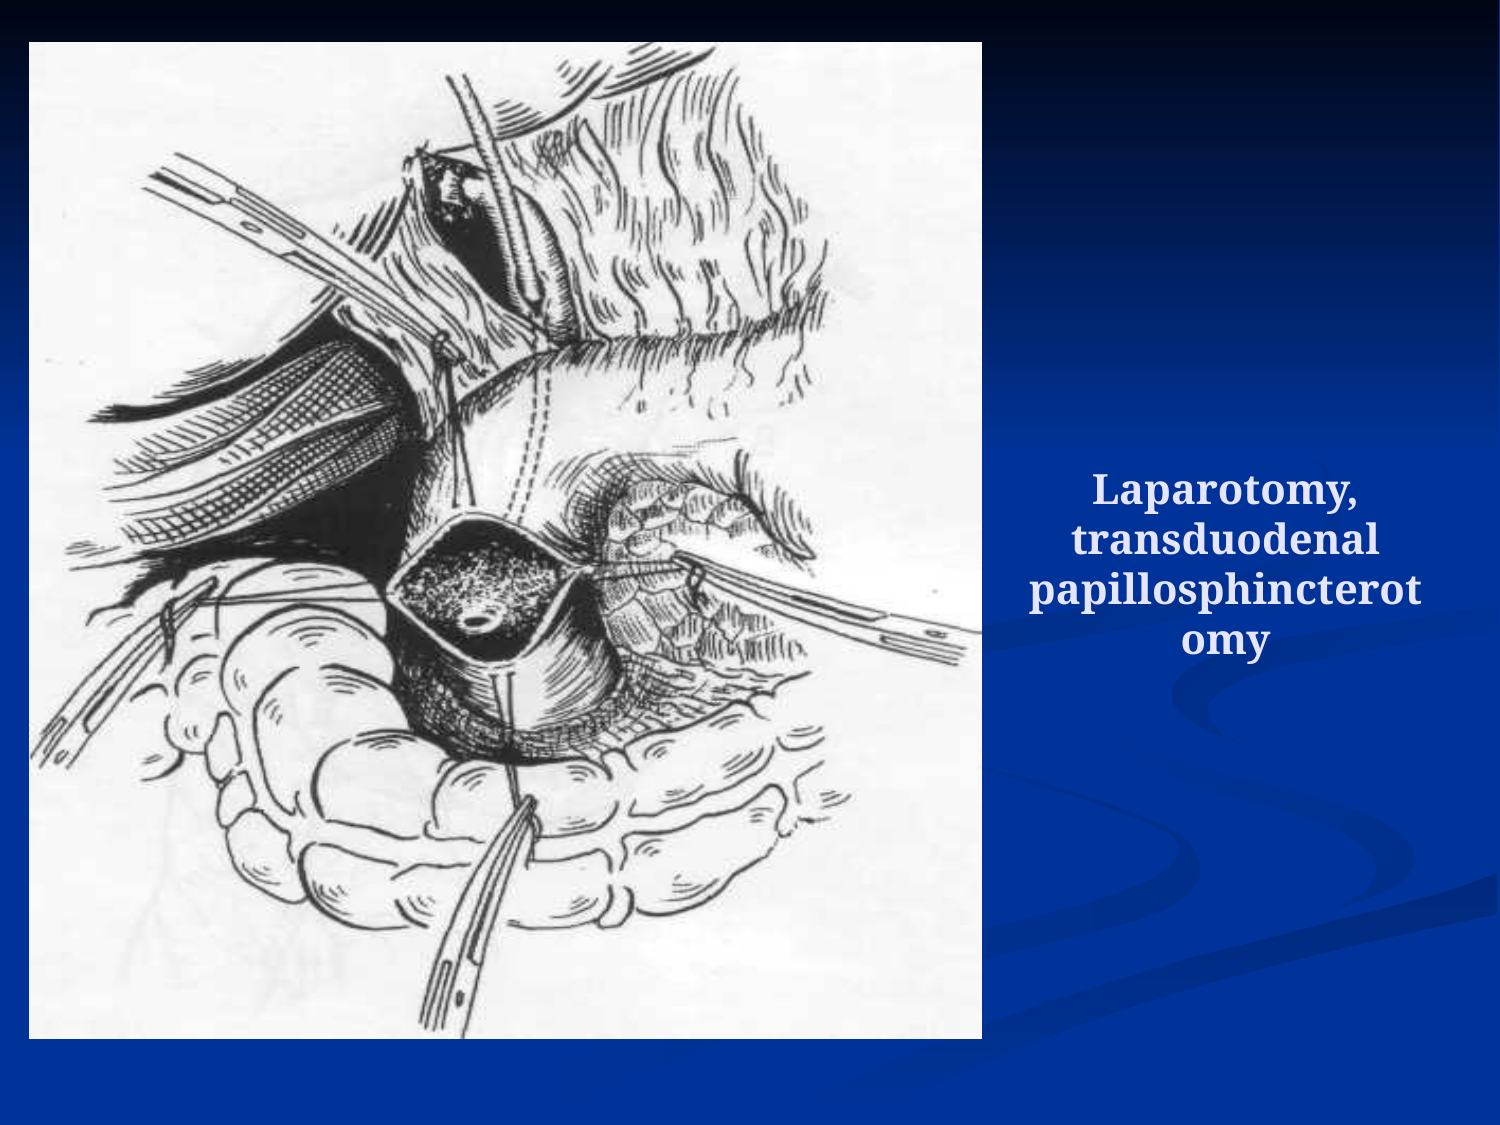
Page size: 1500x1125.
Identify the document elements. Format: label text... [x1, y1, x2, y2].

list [29, 42, 982, 1039]
text_box Laparotomy, transduodenal papillosphincterotomy [1009, 450, 1442, 675]
